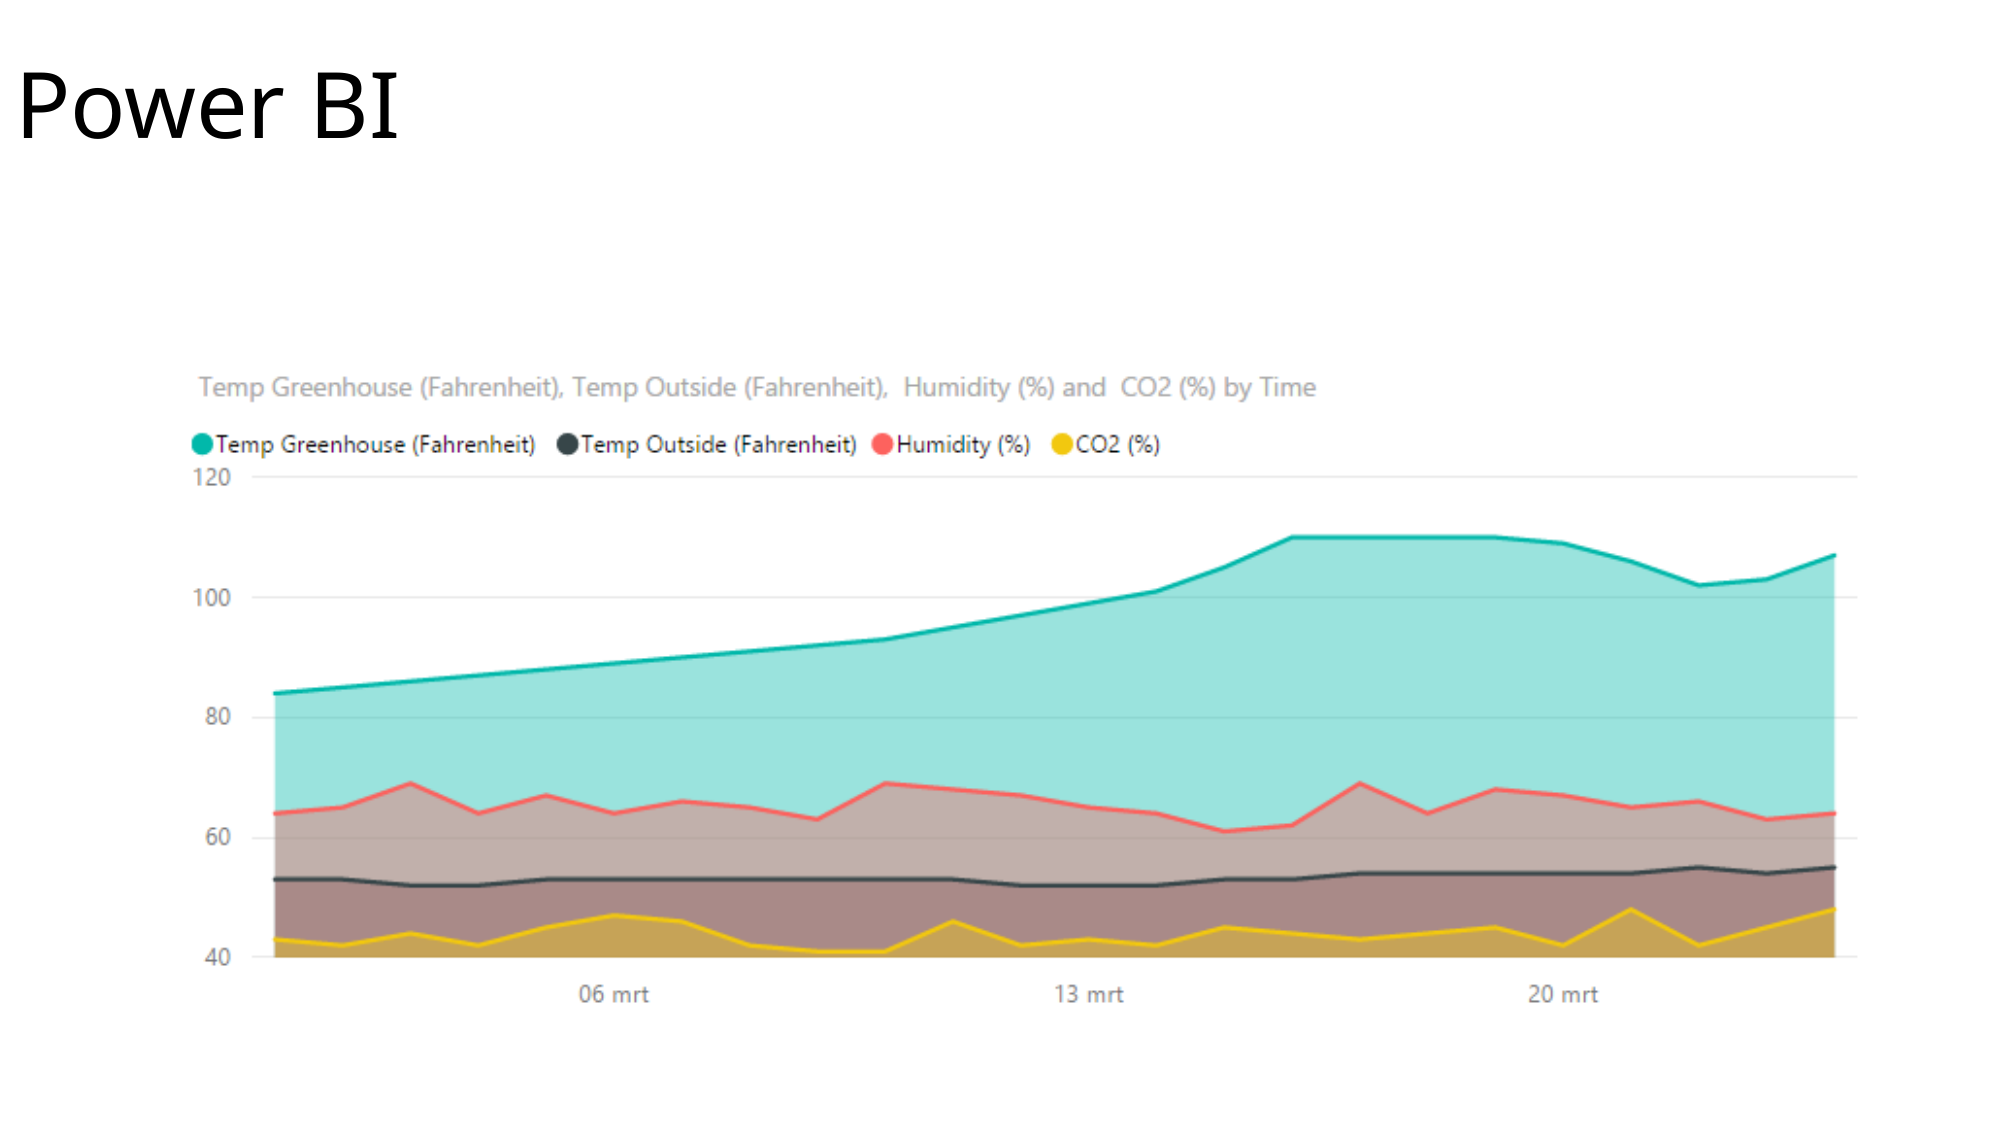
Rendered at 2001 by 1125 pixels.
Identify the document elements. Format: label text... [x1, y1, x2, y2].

picture [136, 317, 2000, 1065]
title Power BI [0, 0, 1725, 218]
